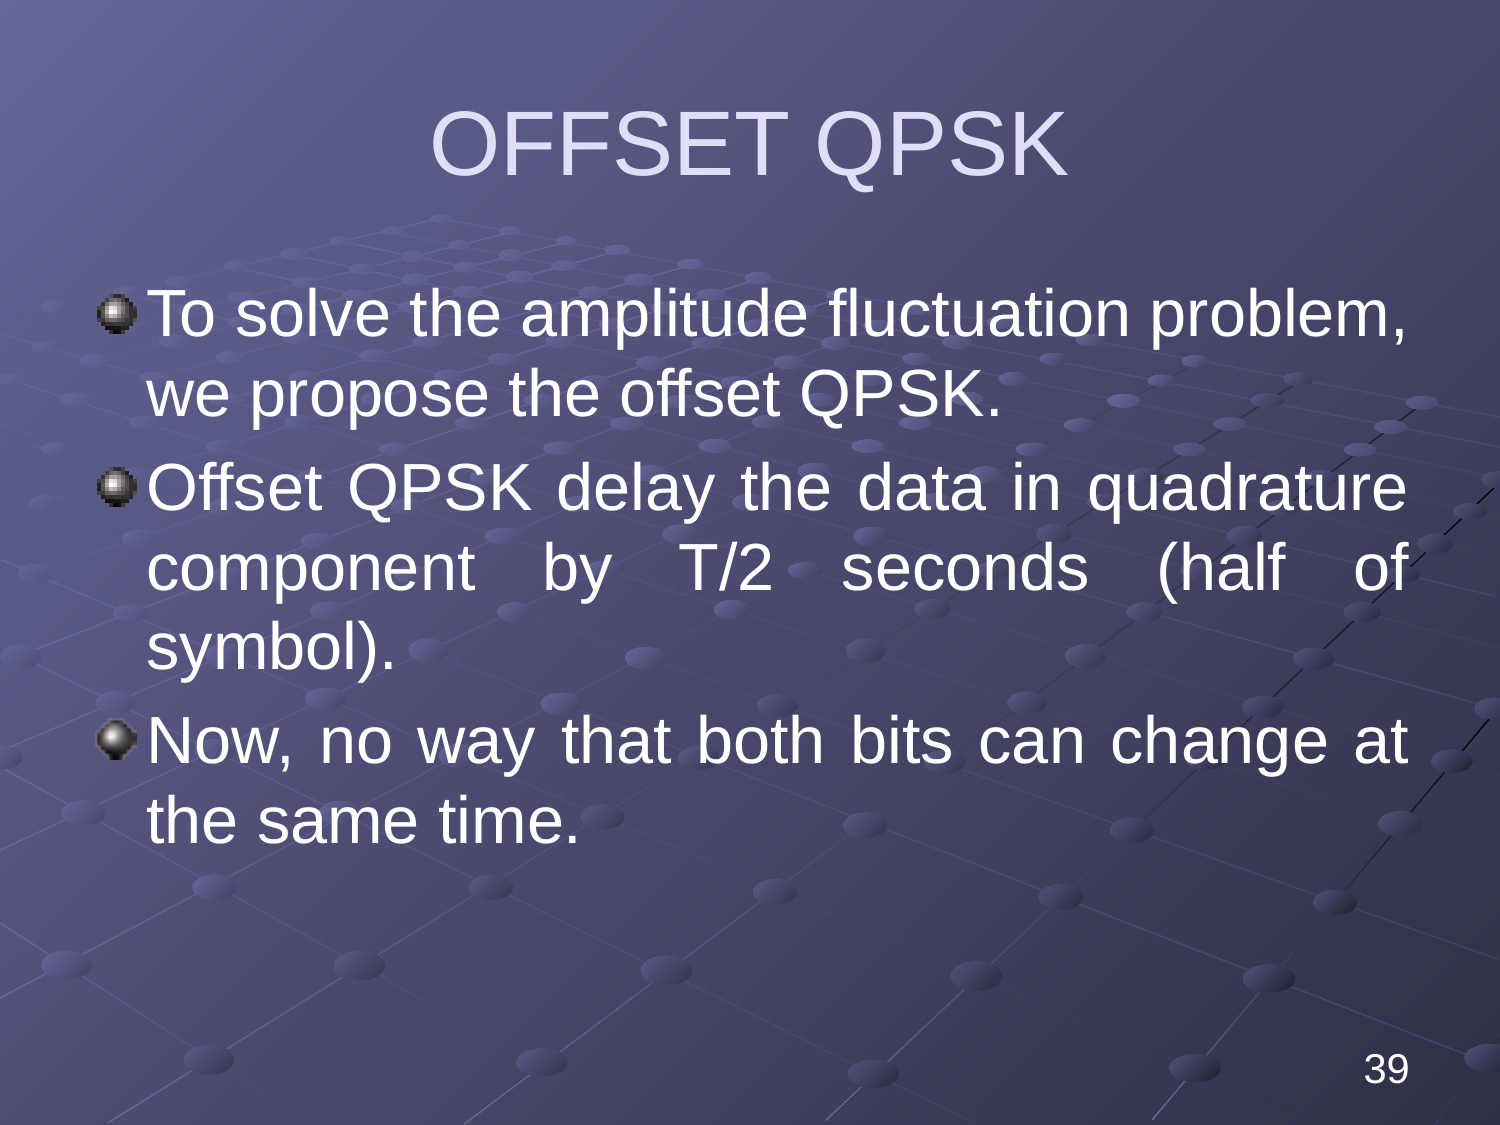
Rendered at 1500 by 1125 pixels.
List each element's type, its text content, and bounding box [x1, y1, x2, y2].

list To solve the amplitude fluctuation problem, we propose the offset QPSK. Offset QPSK delay the data in quadrature component by T/2 seconds (half of symbol). Now, no way that both bits can change at the same time. [75, 262, 1425, 1007]
picture [90, 713, 137, 760]
picture [90, 286, 137, 334]
picture [90, 459, 137, 507]
slide_number 39 [1074, 1024, 1425, 1100]
title OFFSET QPSK [75, 45, 1425, 233]
